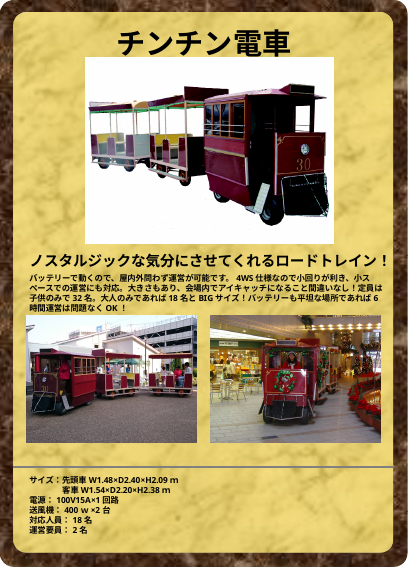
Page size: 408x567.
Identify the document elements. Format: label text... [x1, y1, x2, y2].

picture [26, 314, 198, 444]
picture [85, 57, 334, 244]
text_box チンチン電車 [11, 17, 396, 68]
text_box バッテリーで動くので、屋内外問わず運営が可能です。4WS仕様なので小回りが利き、小スペースでの運営にも対応。大きさもあり、会場内でアイキャッチになること間違いなし！定員は子供のみで32名。大人のみであれば18名とBIGサイズ！バッテリーも平坦な場所であれば6時間運営は問題なくOK！ [14, 277, 399, 321]
text_box サイズ：先頭車W1.48×D2.40×H2.09ｍ 客車W1.54×D2.20×H2.38ｍ 電源：100V15A×1回路 送風機：400ｗ×2台 対応人員：18名 運営要員：2名 [14, 467, 378, 543]
text_box ノスタルジックな気分にさせてくれるロードトレイン！ [14, 244, 408, 277]
picture [210, 314, 382, 444]
picture [0, 0, 408, 567]
